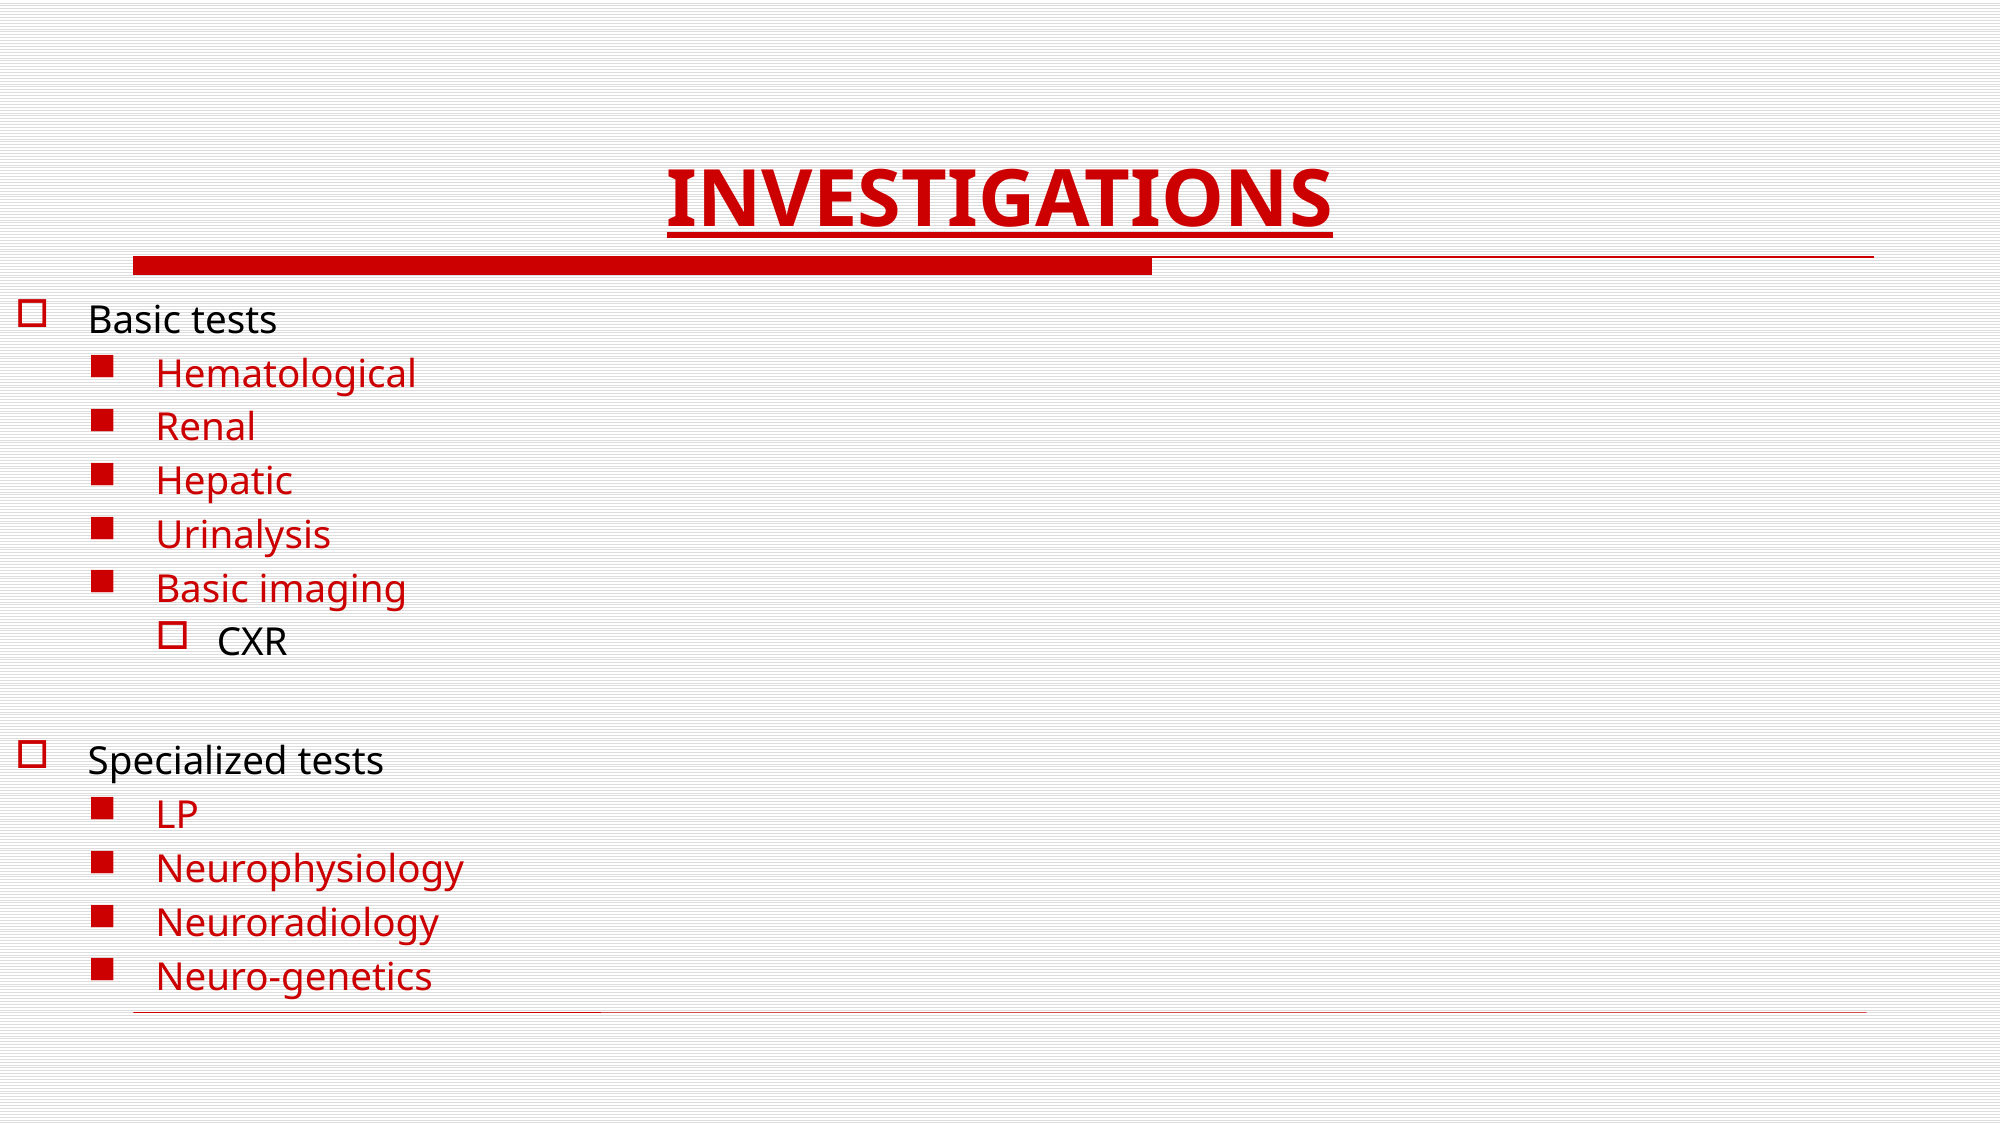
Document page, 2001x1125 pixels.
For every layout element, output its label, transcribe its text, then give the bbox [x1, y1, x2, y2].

title INVESTIGATIONS [0, 0, 2000, 250]
list Basic tests Hematological Renal Hepatic Urinalysis Basic imaging CXR Specialized tests LP Neurophysiology Neuroradiology Neuro-genetics [0, 287, 2000, 1007]
